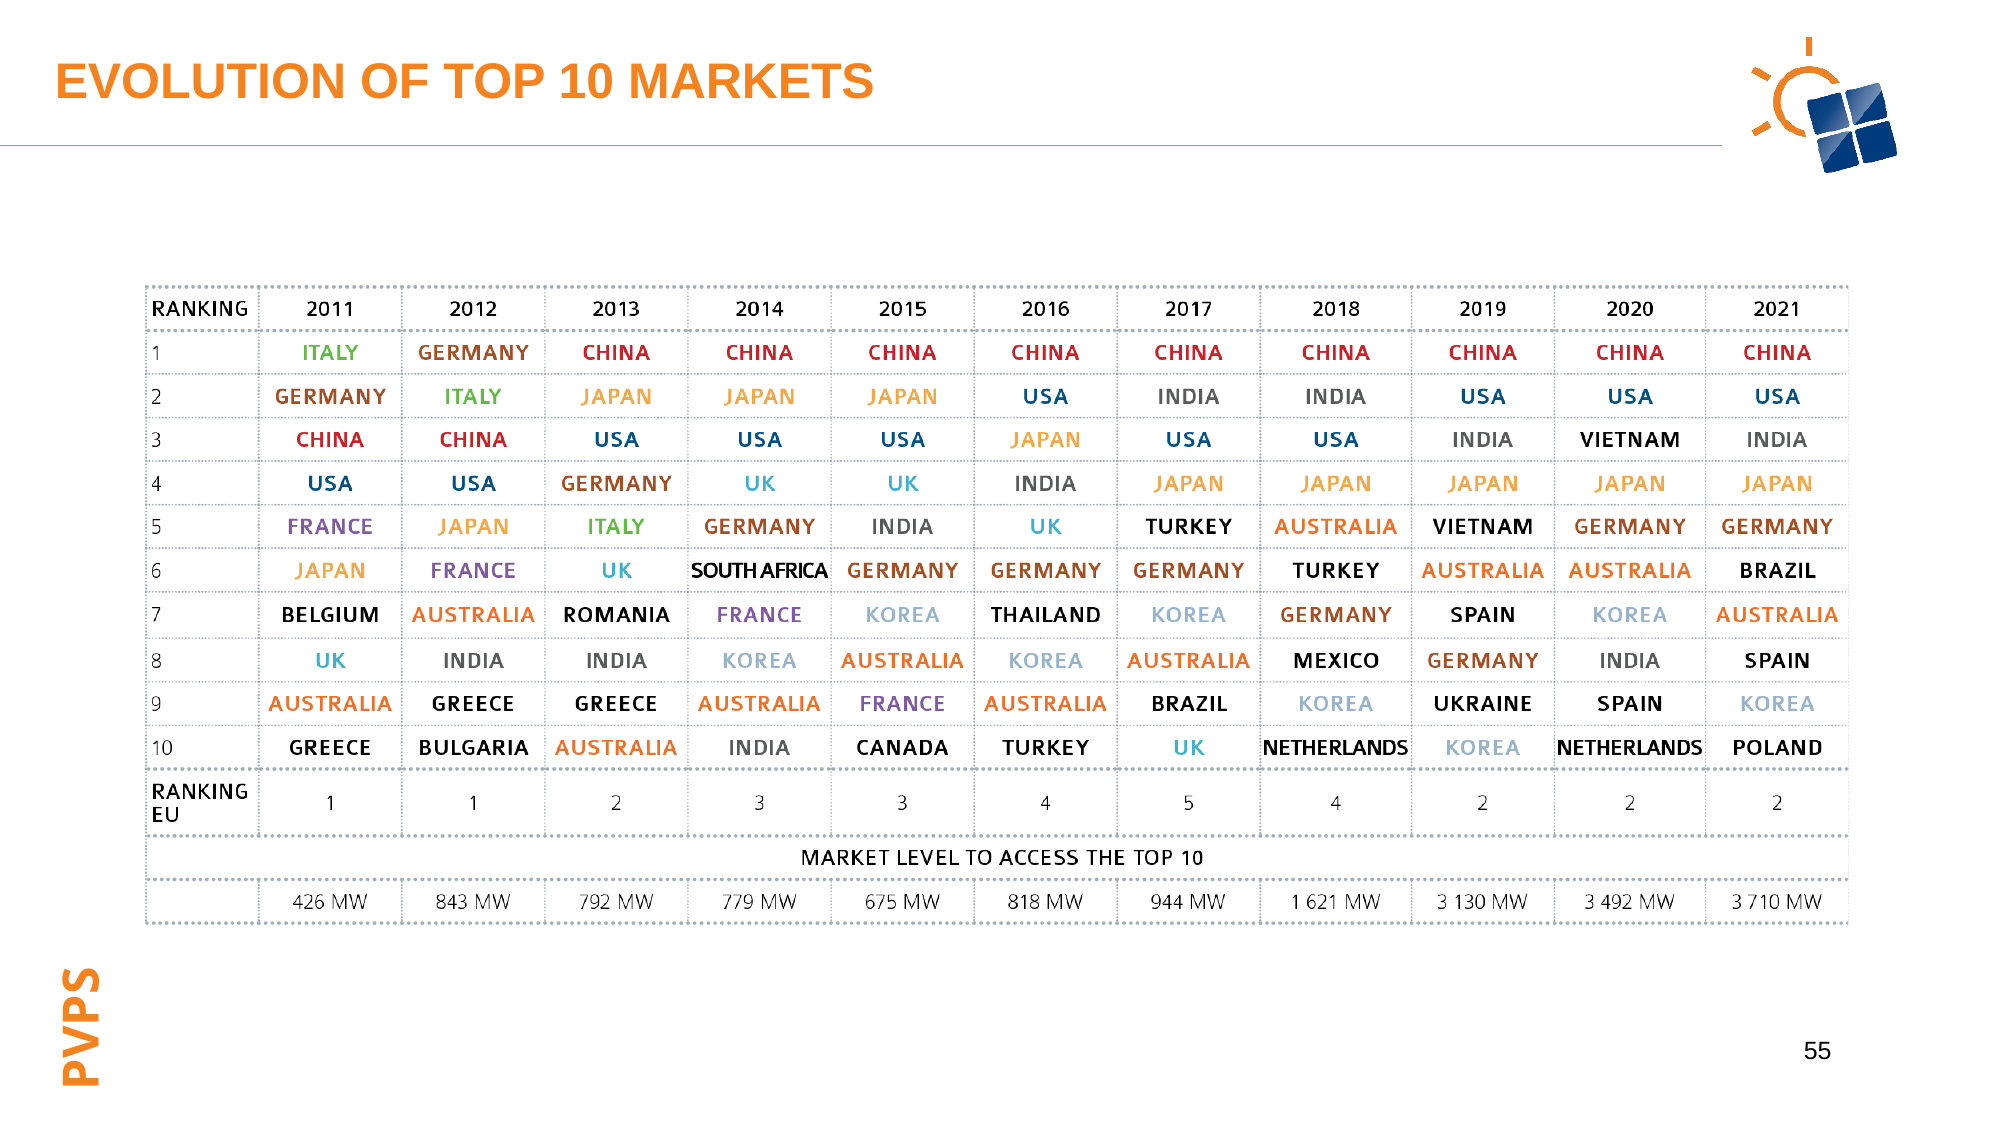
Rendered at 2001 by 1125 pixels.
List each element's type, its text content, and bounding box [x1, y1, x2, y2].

list EVOLUTION OF TOP 10 MARKETS [54, 47, 1650, 143]
picture [1751, 37, 1897, 173]
picture [145, 267, 1849, 934]
